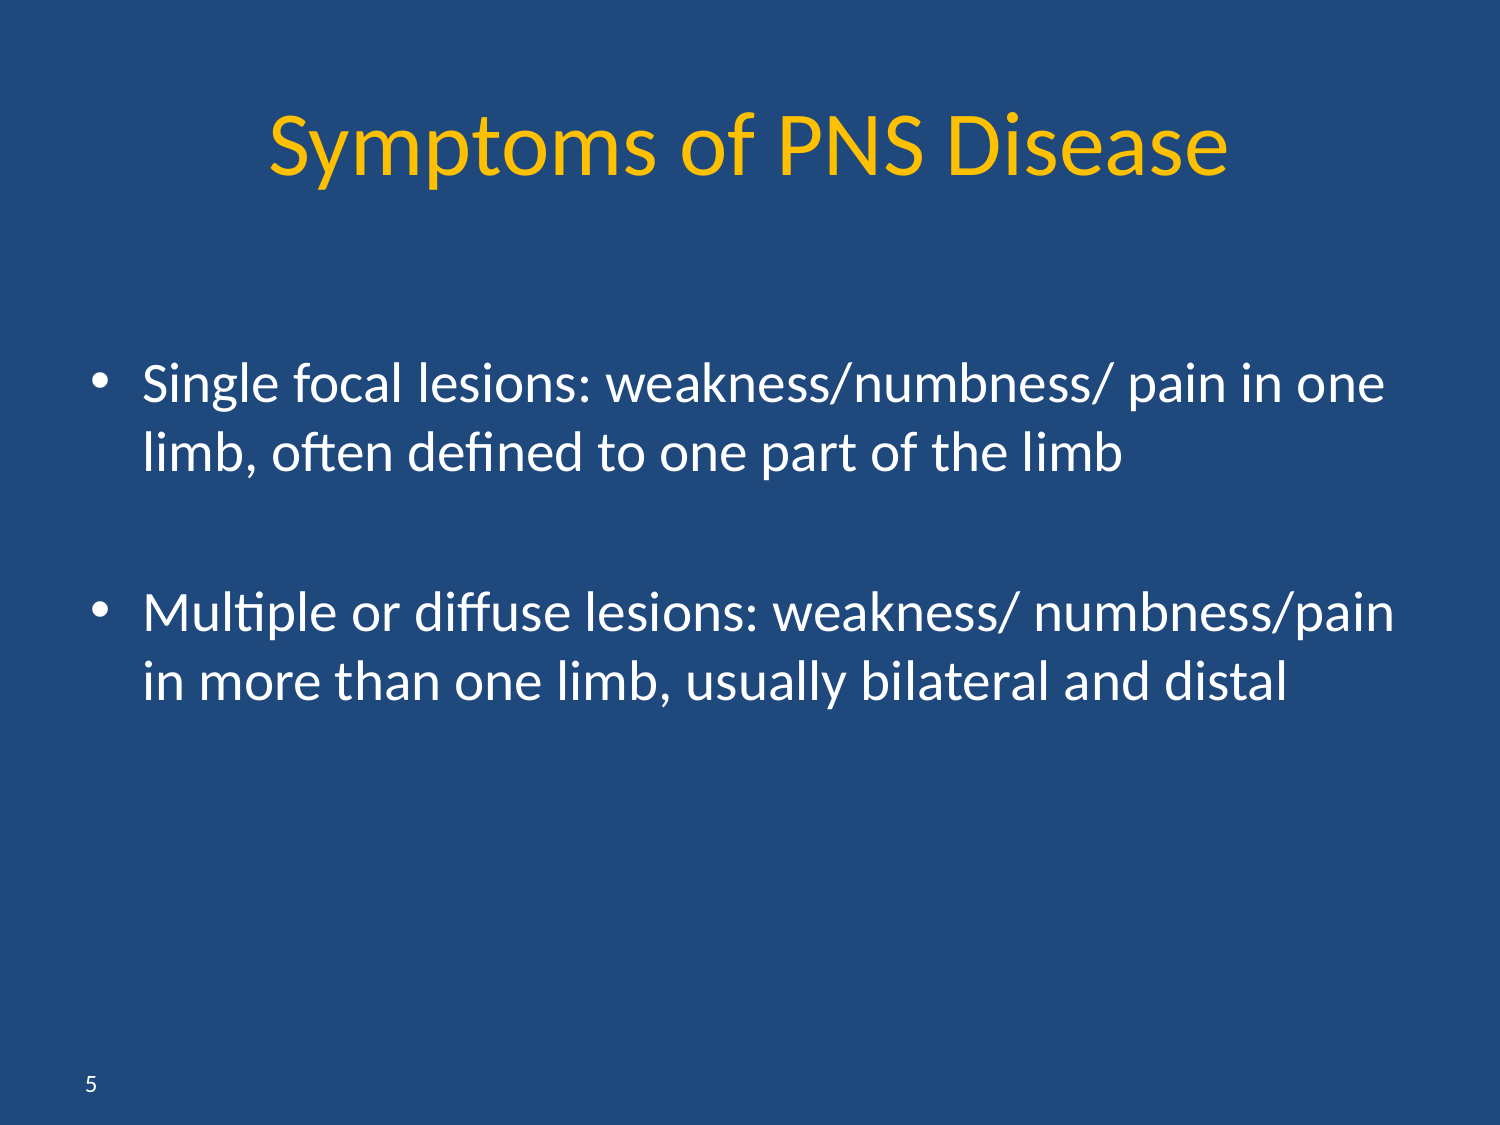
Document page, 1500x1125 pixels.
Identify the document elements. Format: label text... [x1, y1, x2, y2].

title Symptoms of PNS Disease [75, 45, 1425, 233]
list Single focal lesions: weakness/numbness/ pain in one limb, often defined to one part of the limb Multiple or diffuse lesions: weakness/ numbness/pain in more than one limb, usually bilateral and distal [75, 337, 1425, 788]
slide_number 5 [20, 1052, 113, 1113]
